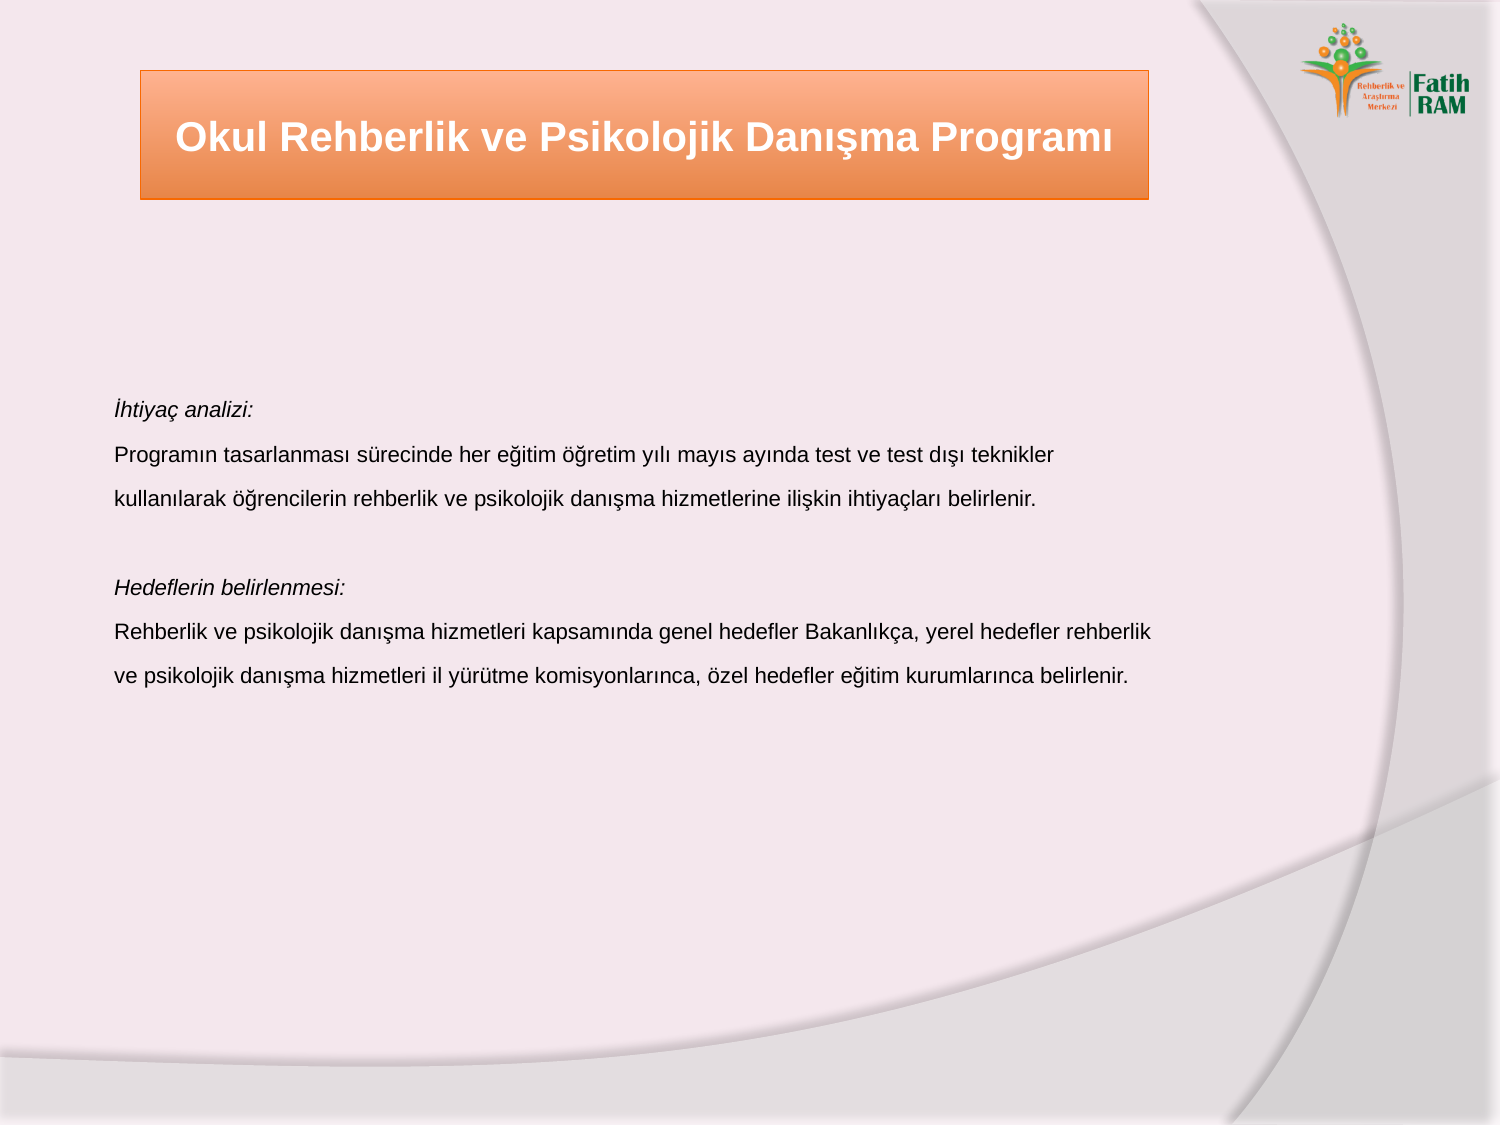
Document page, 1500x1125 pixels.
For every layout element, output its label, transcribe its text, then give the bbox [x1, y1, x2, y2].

title Okul Rehberlik ve Psikolojik Danışma Programı [140, 70, 1149, 200]
picture [1300, 23, 1469, 118]
list İhtiyaç analizi: Programın tasarlanması sürecinde her eğitim öğretim yılı mayıs ayında test ve test dışı teknikler kullanılarak öğrencilerin rehberlik ve psikolojik danışma hizmetlerine ilişkin ihtiyaçları belirlenir. Hedeflerin belirlenmesi: Rehberlik ve psikolojik danışma hizmetleri kapsamında genel hedefler Bakanlıkça, yerel hedefler rehberlik ve psikolojik danışma hizmetleri il yürütme komisyonlarınca, özel hedefler eğitim kurumlarınca belirlenir. [93, 375, 1319, 699]
